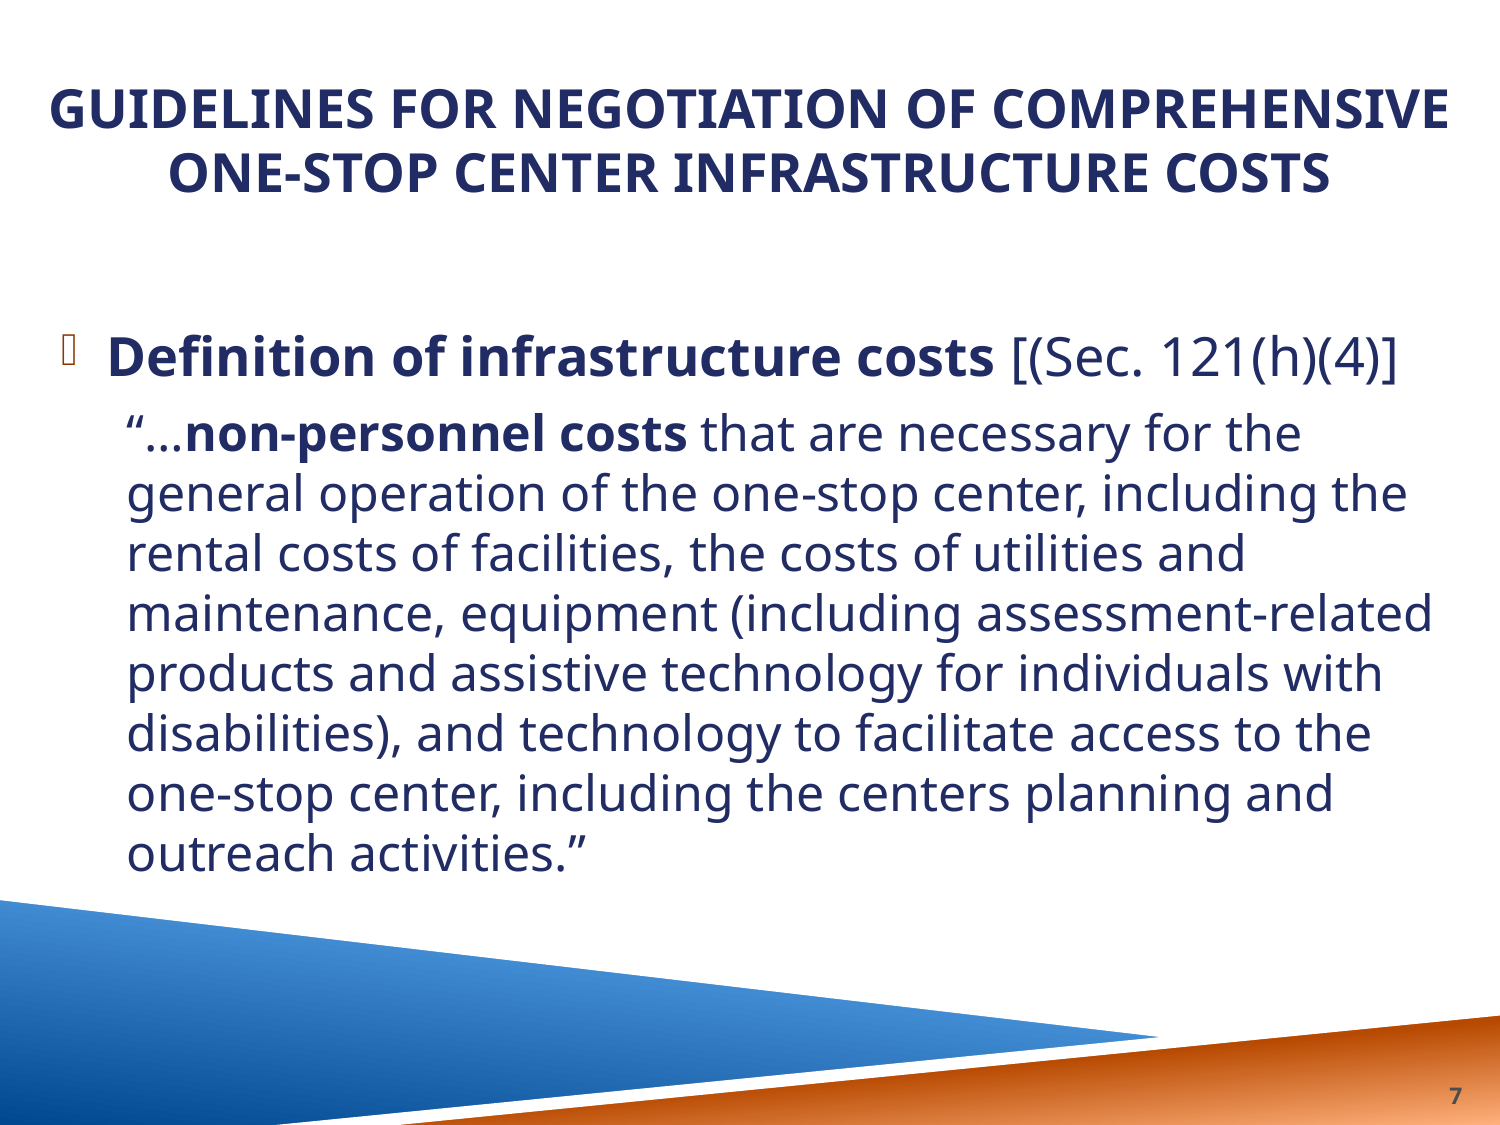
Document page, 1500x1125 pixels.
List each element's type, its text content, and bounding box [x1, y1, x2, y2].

title Guidelines for negotiation of Comprehensive one-stop Center Infrastructure costs [24, 45, 1475, 233]
list Definition of infrastructure costs [(Sec. 121(h)(4)] “…non-personnel costs that are necessary for the general operation of the one-stop center, including the rental costs of facilities, the costs of utilities and maintenance, equipment (including assessment-related products and assistive technology for individuals with disabilities), and technology to facilitate access to the one-stop center, including the centers planning and outreach activities.” [50, 249, 1450, 950]
slide_number 7 [1387, 1052, 1463, 1113]
